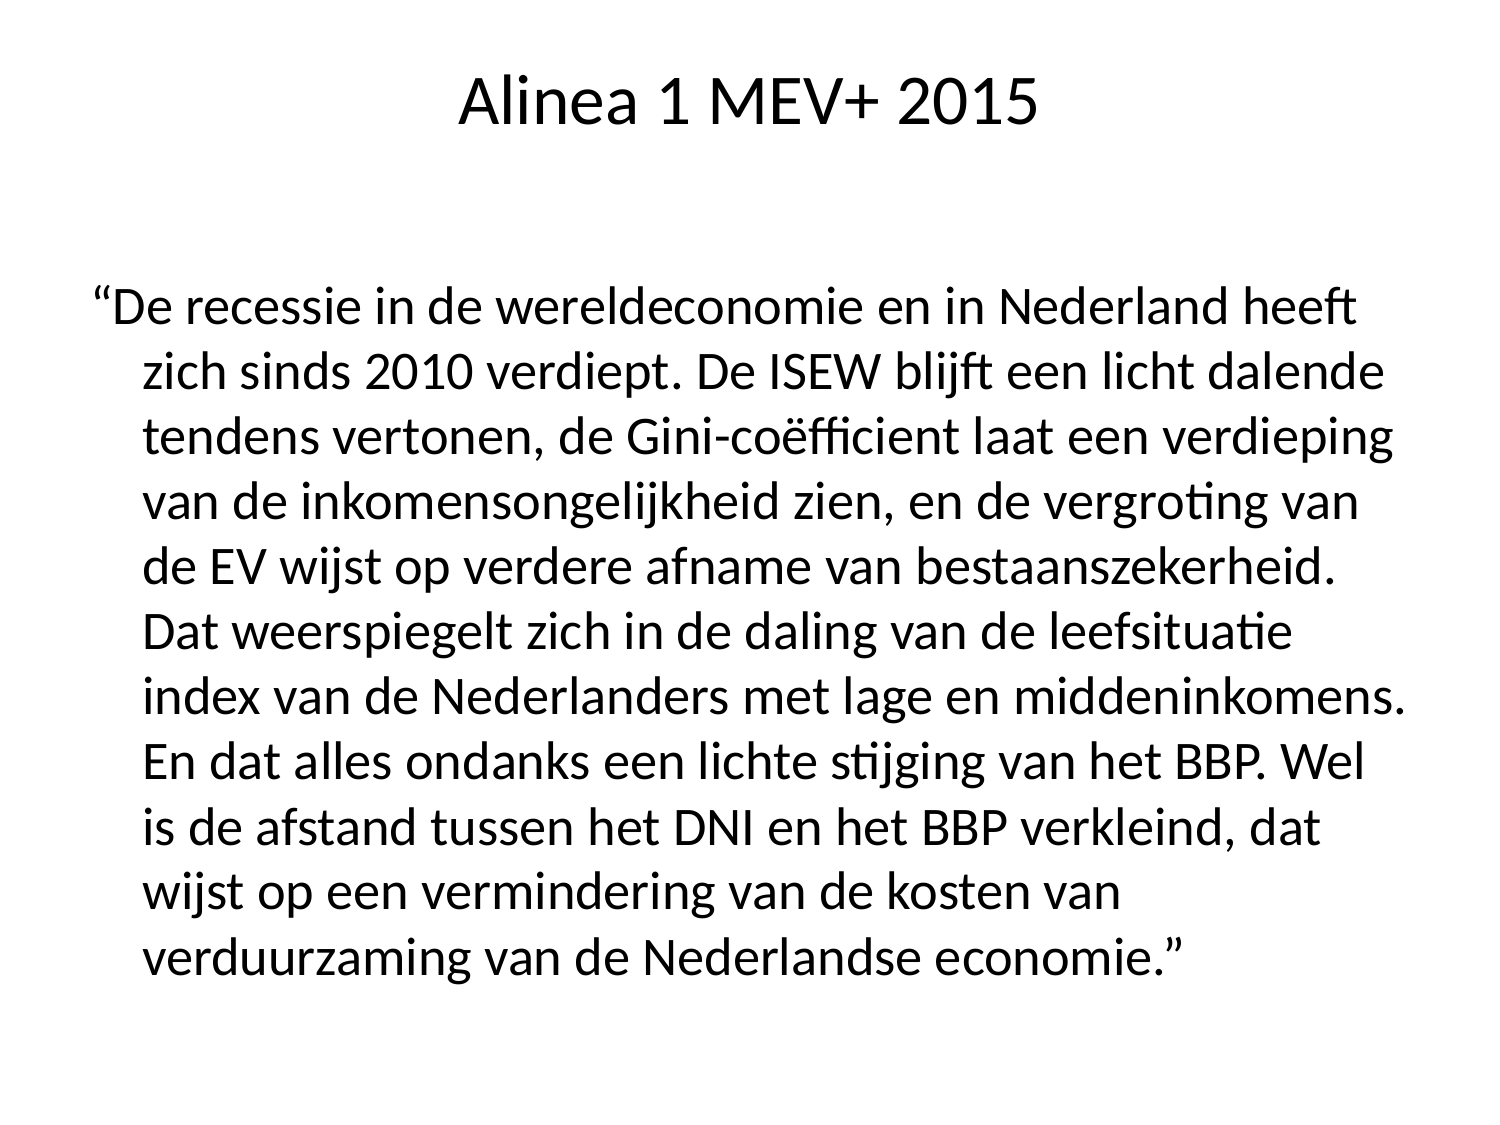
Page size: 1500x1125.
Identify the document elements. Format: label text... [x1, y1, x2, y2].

list “De recessie in de wereldeconomie en in Nederland heeft zich sinds 2010 verdiept. De ISEW blijft een licht dalende tendens vertonen, de Gini-coëfficient laat een verdieping van de inkomensongelijkheid zien, en de vergroting van de EV wijst op verdere afname van bestaanszekerheid. Dat weerspiegelt zich in de daling van de leefsituatie index van de Nederlanders met lage en middeninkomens. En dat alles ondanks een lichte stijging van het BBP. Wel is de afstand tussen het DNI en het BBP verkleind, dat wijst op een vermindering van de kosten van verduurzaming van de Nederlandse economie.” [75, 262, 1425, 1005]
title Alinea 1 MEV+ 2015 [75, 45, 1425, 233]
